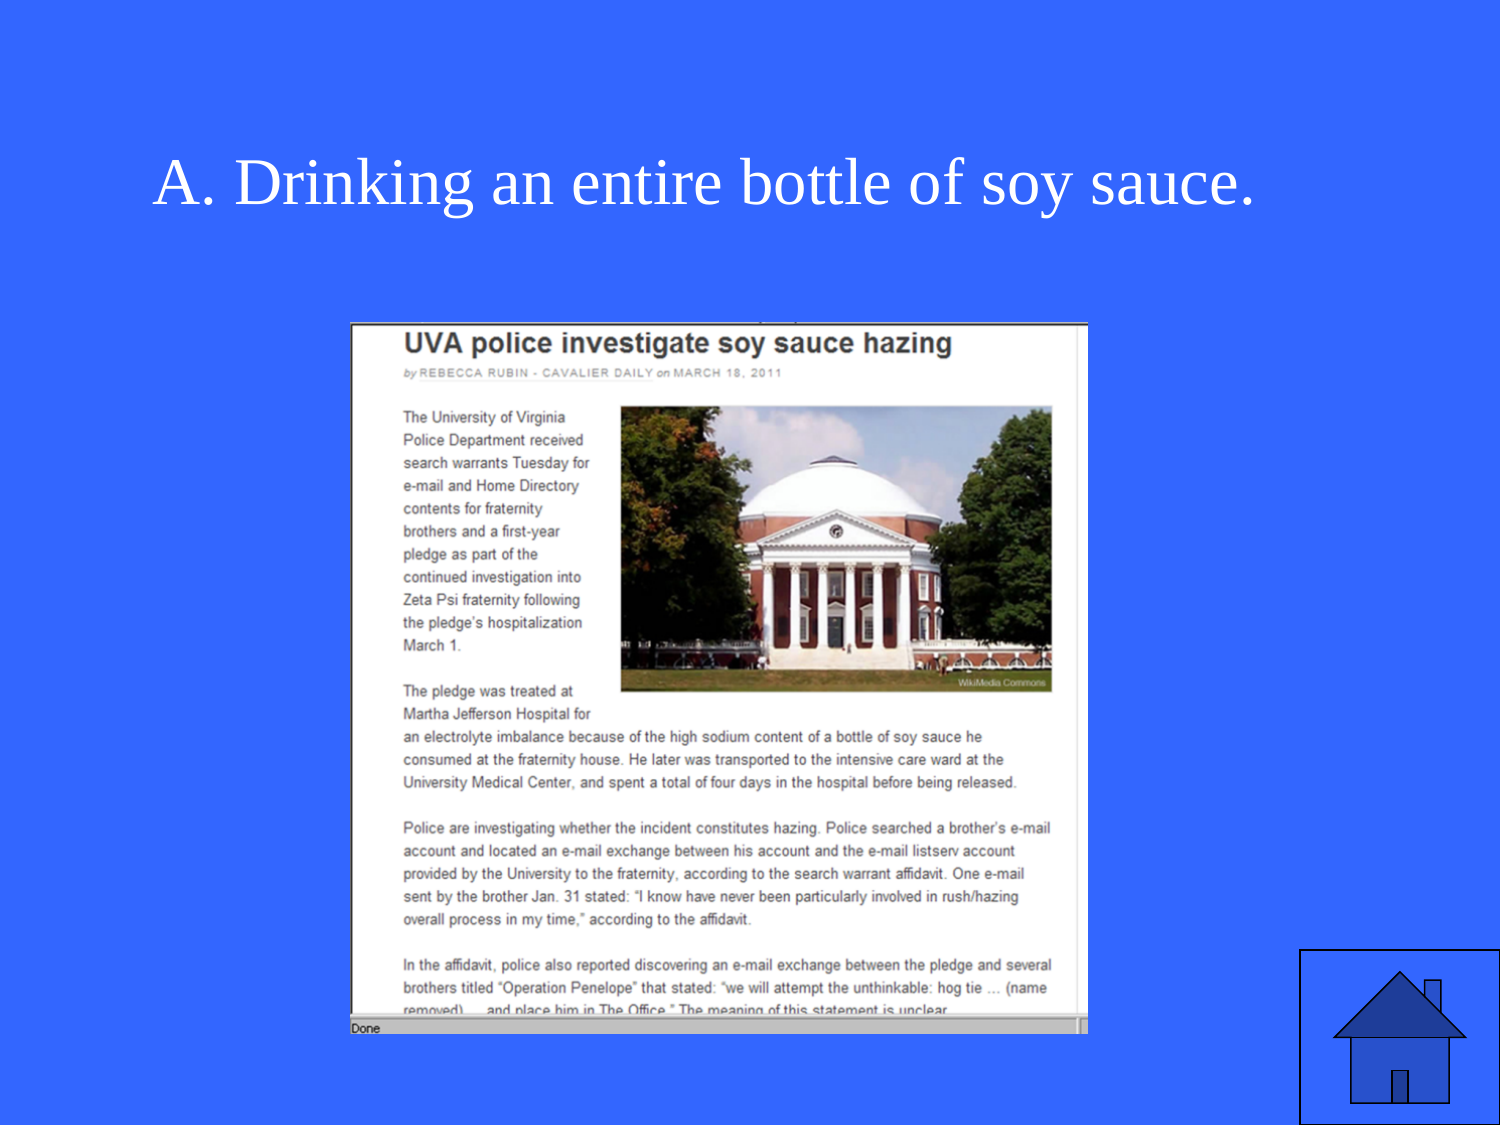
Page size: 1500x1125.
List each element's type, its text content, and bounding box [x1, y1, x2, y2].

title A. Drinking an entire bottle of soy sauce. [137, 121, 1438, 234]
text_box [1299, 950, 1500, 1125]
picture [349, 322, 1088, 1034]
